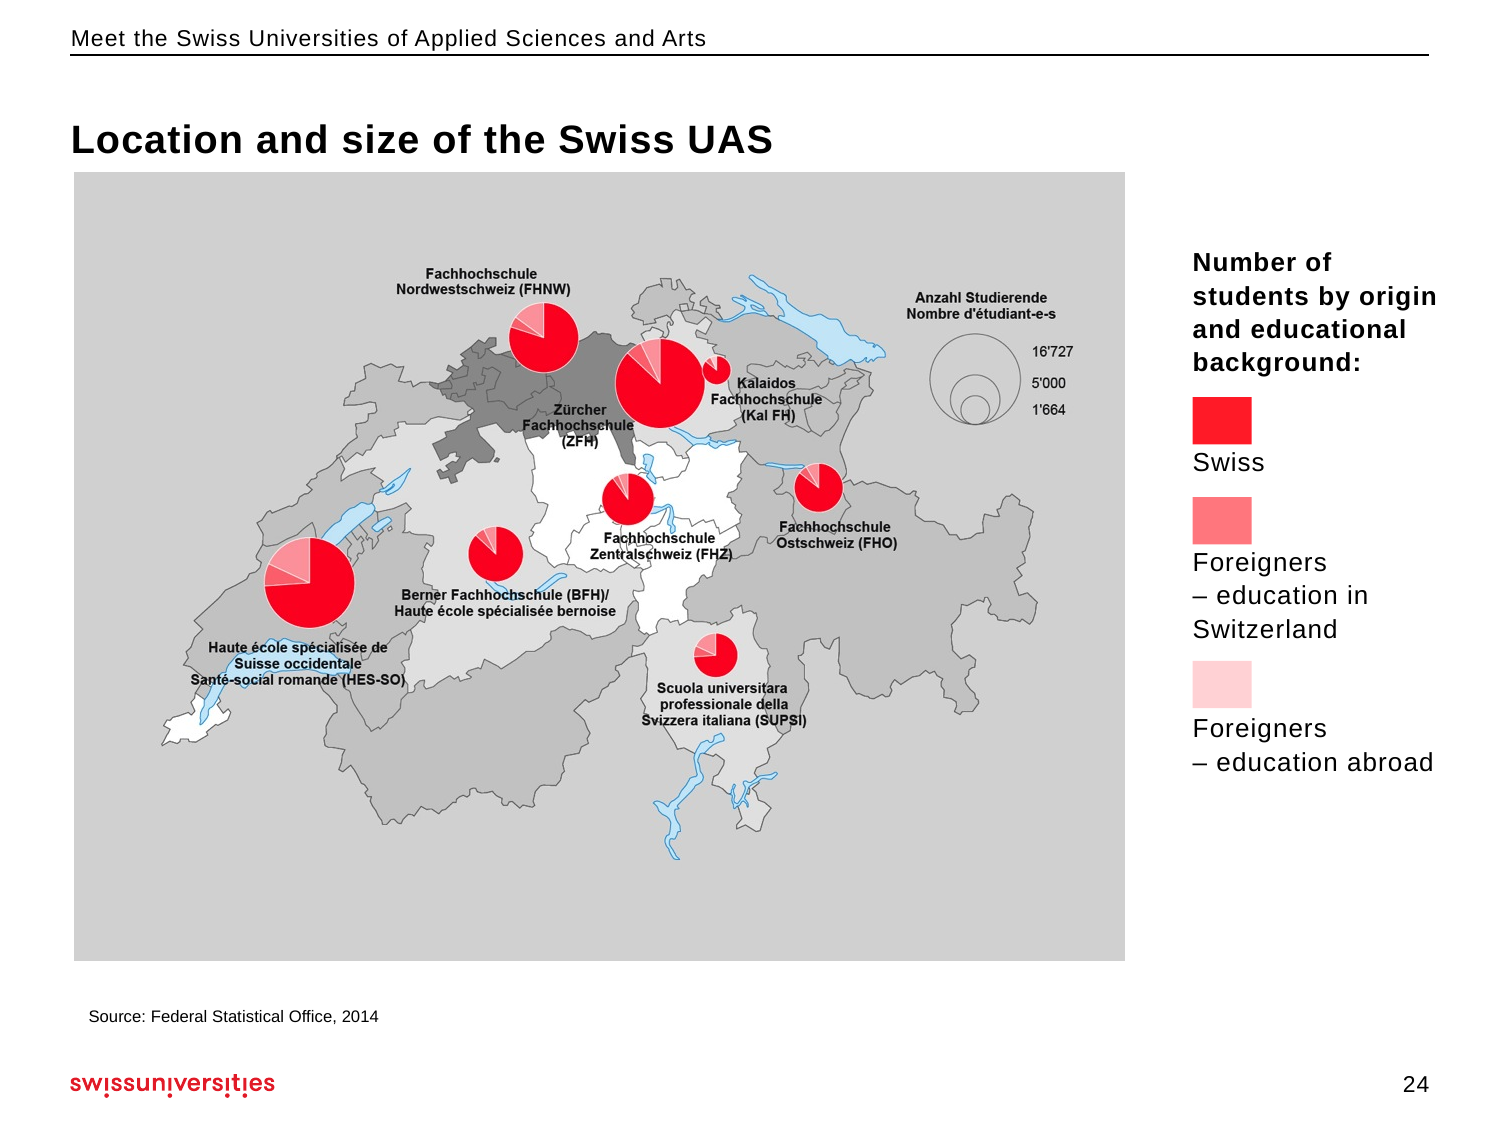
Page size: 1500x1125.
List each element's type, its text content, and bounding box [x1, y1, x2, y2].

text_box Source: Federal Statistical Office, 2014 [88, 1005, 852, 1040]
text_box [1191, 395, 1254, 446]
list Number of students by origin and educational background: Swiss Foreigners – education in Switzerland Foreigners – education abroad [1192, 243, 1447, 978]
slide_number 24 [1340, 1069, 1430, 1099]
picture [74, 172, 1125, 961]
text_box [1191, 495, 1254, 546]
title Location and size of the Swiss UAS [70, 113, 1430, 177]
text_box [1191, 659, 1254, 710]
